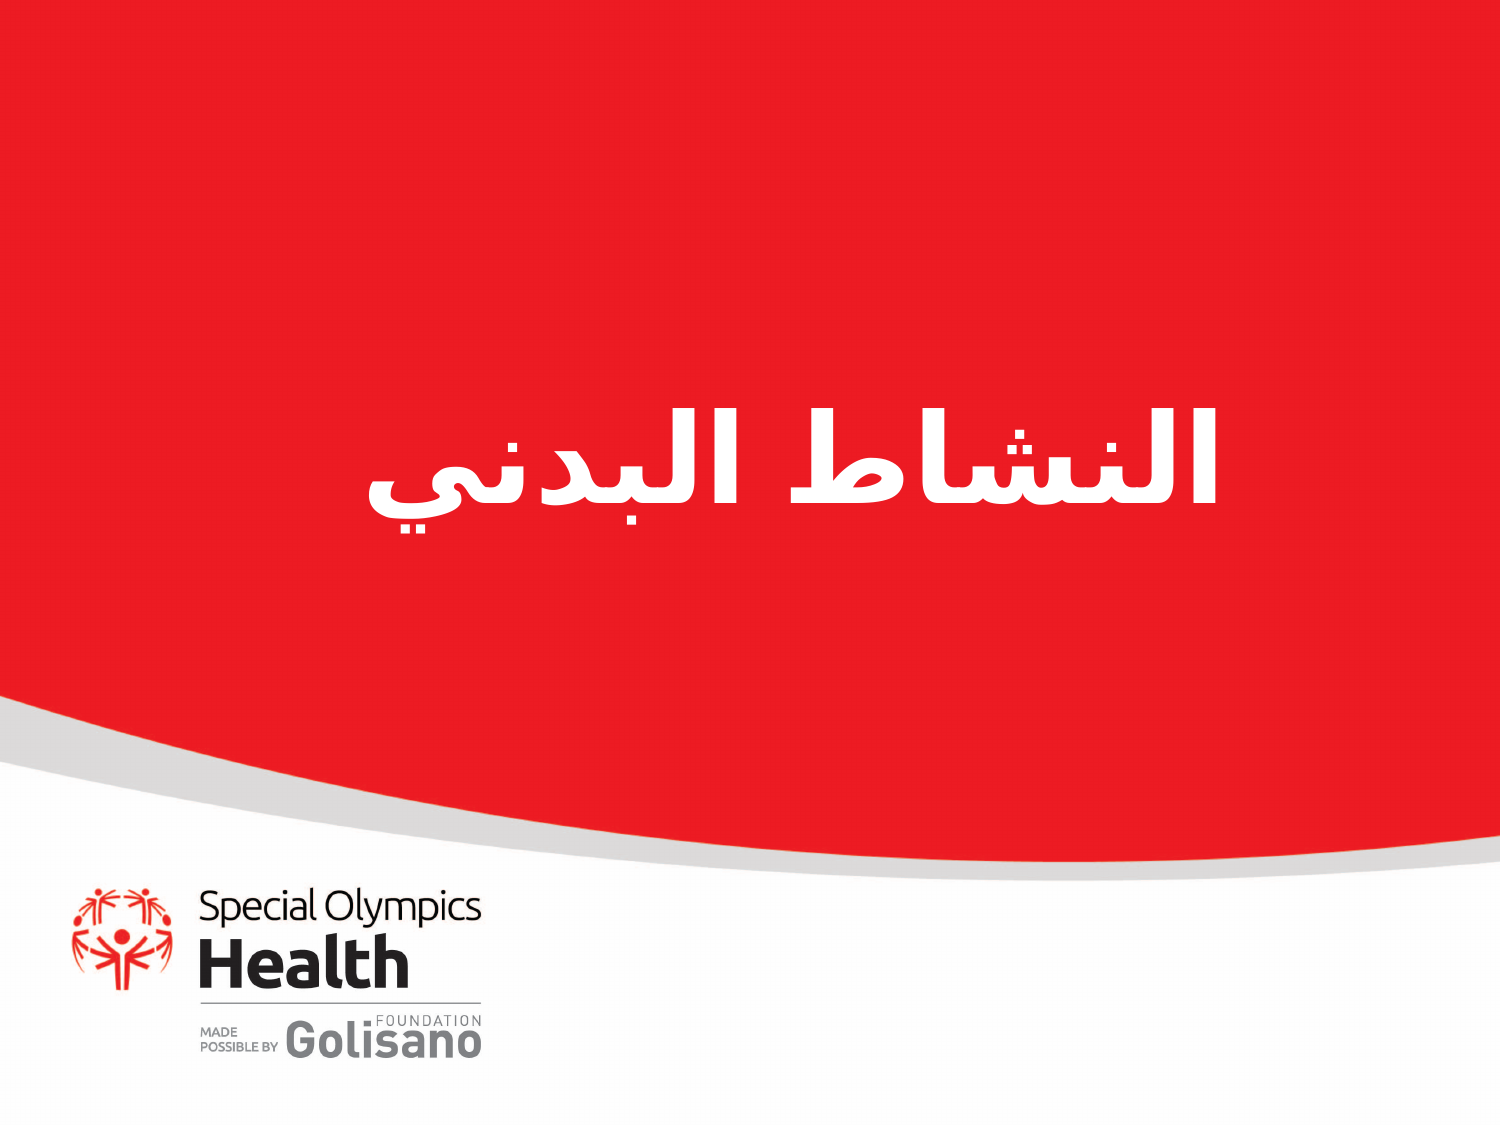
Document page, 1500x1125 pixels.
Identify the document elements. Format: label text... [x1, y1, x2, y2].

picture [0, 0, 1500, 1125]
title النشاط البدني [22, 146, 1500, 539]
